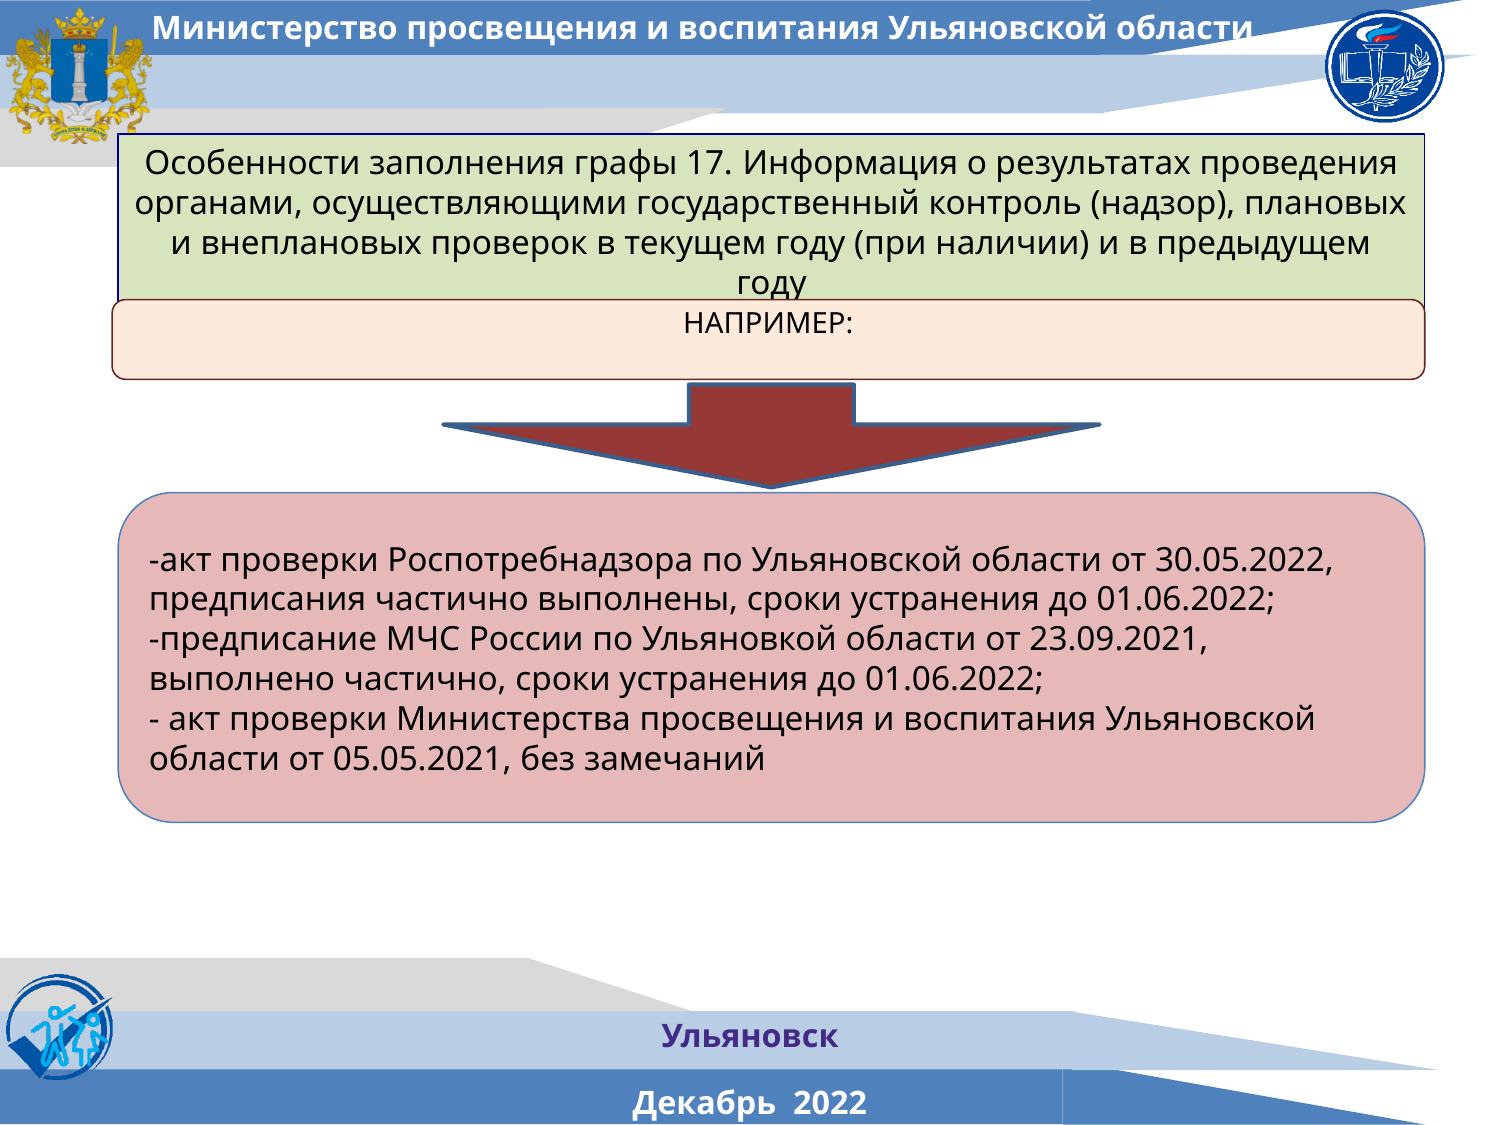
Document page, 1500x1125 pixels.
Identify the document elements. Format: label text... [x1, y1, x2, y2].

text_box [441, 382, 1102, 490]
text_box -акт проверки Роспотребнадзора по Ульяновской области от 30.05.2022, предписания частично выполнены, сроки устранения до 01.06.2022; -предписание МЧС России по Ульяновкой области от 23.09.2021, выполнено частично, сроки устранения до 01.06.2022; - акт проверки Министерства просвещения и воспитания Ульяновской области от 05.05.2021, без замечаний [117, 491, 1426, 824]
picture [6, 973, 113, 1080]
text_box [0, 0, 1477, 168]
text_box Особенности заполнения графы 17. Информация о результатах проведения органами, осуществляющими государственный контроль (надзор), плановых и внеплановых проверок в текущем году (при наличии) и в предыдущем году [117, 175, 1425, 306]
text_box НАПРИМЕР: [111, 298, 1426, 381]
picture [6, 6, 152, 145]
picture [1321, 6, 1448, 125]
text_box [0, 957, 1439, 1125]
